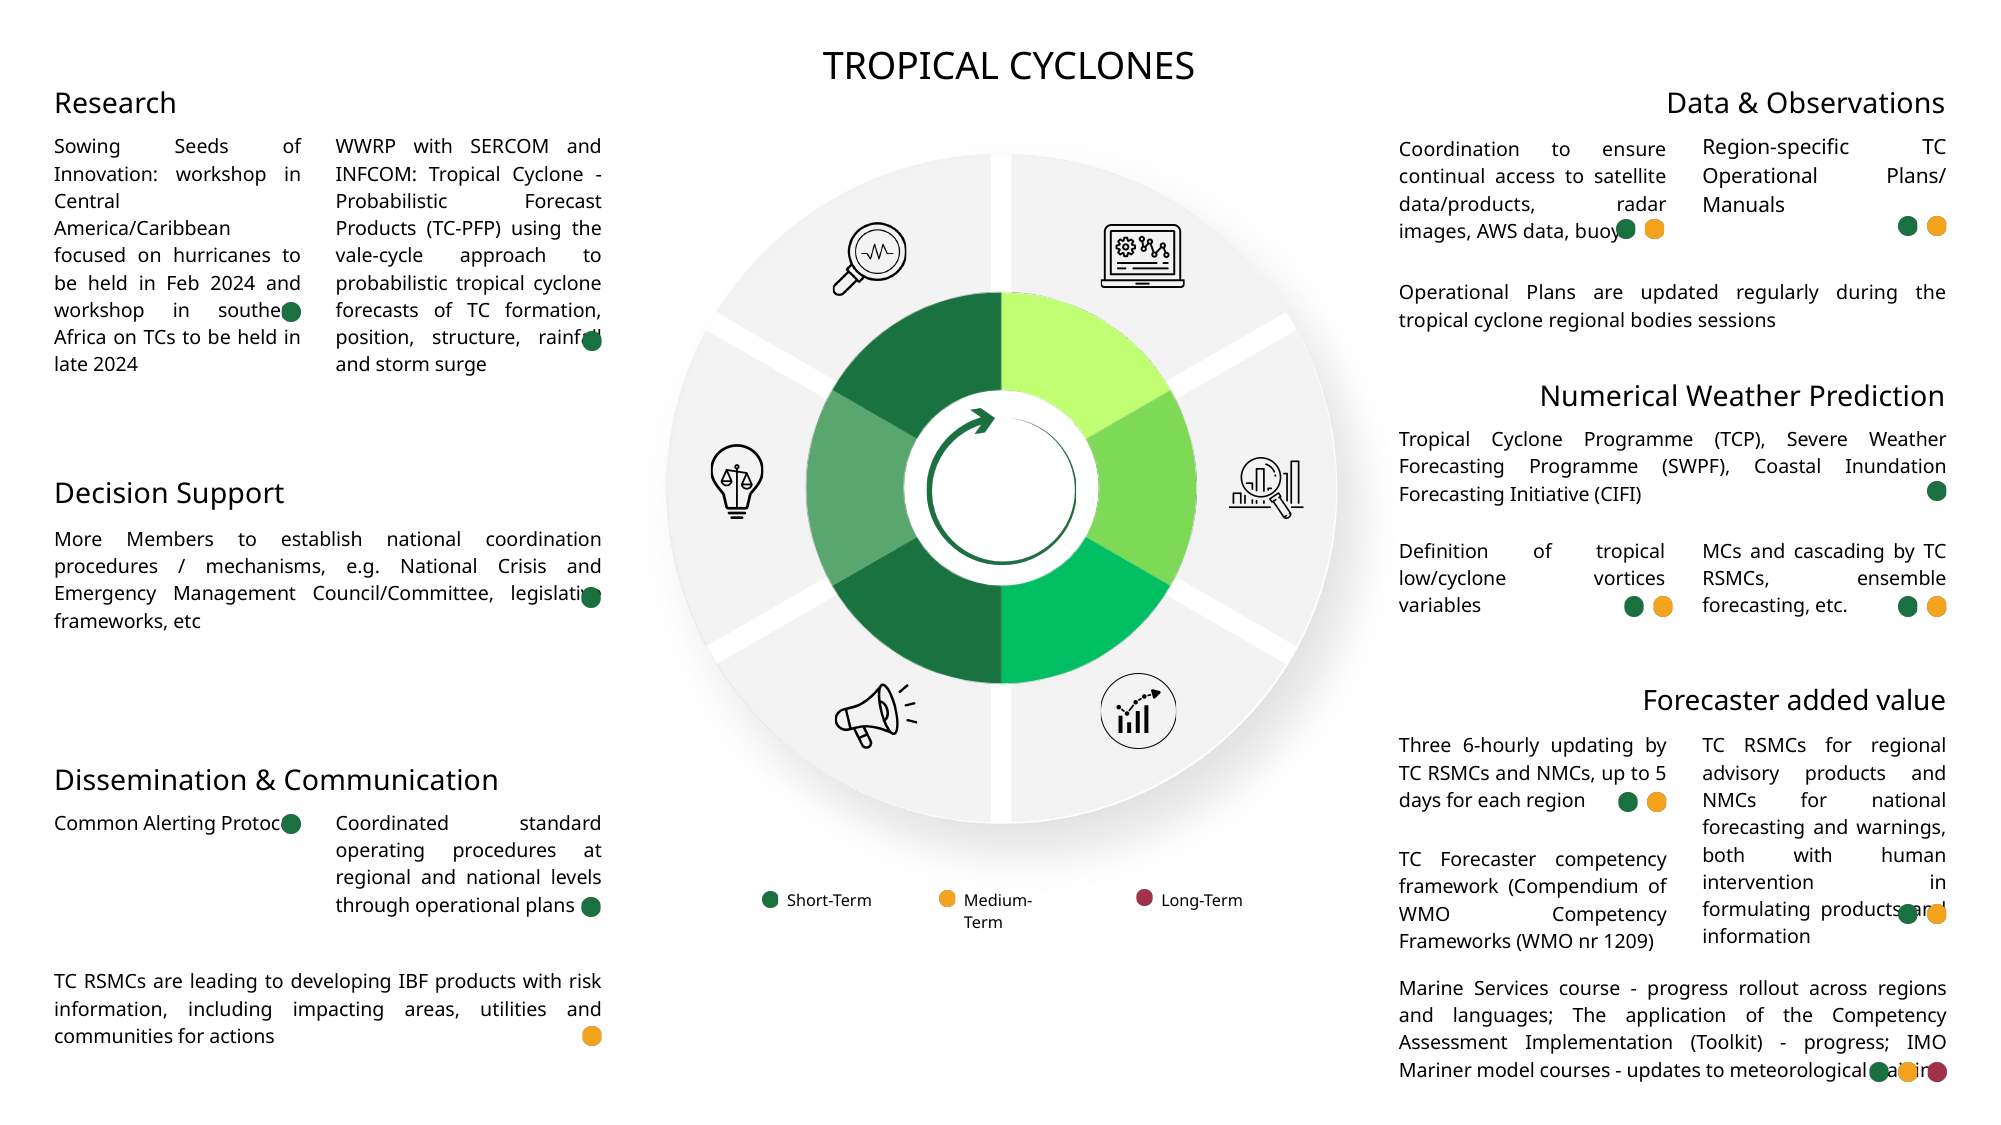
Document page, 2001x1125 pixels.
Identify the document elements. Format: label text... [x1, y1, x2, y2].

text_box [832, 222, 907, 253]
text_box [582, 331, 602, 351]
text_box [597, 88, 1406, 895]
text_box [1927, 216, 1947, 236]
text_box Three 6-hourly updating by TC RSMCs and NMCs, up to 5 days for each region [1398, 729, 1667, 812]
text_box TC Forecaster competency framework (Compendium of WMO Competency Frameworks (WMO nr 1209) [1398, 843, 1667, 953]
text_box TROPICAL CYCLONES [770, 34, 1247, 87]
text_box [762, 886, 1252, 931]
text_box [281, 814, 301, 834]
text_box [281, 302, 301, 322]
text_box [581, 897, 601, 917]
text_box WWRP with SERCOM and INFCOM: Tropical Cyclone - Probabilistic Forecast Products (TC-PFP) using the vale-cycle approach to probabilistic tropical cyclone forecasts of TC formation, position, structure, rainfall and storm surge [335, 130, 602, 376]
text_box Operational Plans are updated regularly during the tropical cyclone regional bodies sessions [1398, 276, 1947, 332]
text_box Research [54, 79, 533, 120]
text_box [582, 1026, 602, 1046]
text_box [834, 723, 918, 749]
text_box [1898, 904, 1918, 925]
text_box Marine Services course - progress rollout across regions and languages; The application of the Competency Assessment Implementation (Toolkit) - progress; IMO Mariner model courses - updates to meteorological training [1398, 971, 1947, 1081]
text_box [653, 154, 1349, 823]
text_box Dissemination & Communication [54, 756, 535, 797]
text_box [1616, 219, 1636, 239]
text_box [1236, 457, 1304, 519]
text_box [1100, 723, 1177, 749]
text_box [581, 587, 601, 608]
text_box TC RSMCs for regional advisory products and NMCs for national forecasting and warnings, both with human intervention in formulating products and information [1702, 729, 1947, 948]
text_box Coordination to ensure continual access to satellite data/products, radar images, AWS data, buoys [1406, 132, 1667, 243]
text_box Data & Observations [1470, 79, 1947, 120]
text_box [1398, 534, 1947, 616]
text_box [1618, 792, 1638, 812]
text_box [1898, 216, 1918, 236]
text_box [1398, 423, 1947, 504]
text_box [1869, 1062, 1889, 1082]
text_box [1927, 1062, 1947, 1082]
text_box Sowing Seeds of Innovation: workshop in Central America/Caribbean focused on hurricanes to be held in Feb 2024 and workshop in southern Africa on TCs to be held in late 2024 [54, 130, 301, 376]
text_box [710, 444, 764, 519]
text_box [1927, 904, 1947, 925]
text_box Decision Support [54, 468, 483, 509]
text_box TC RSMCs are leading to developing IBF products with risk information, including impacting areas, utilities and communities for actions [54, 965, 602, 1048]
text_box Coordinated standard operating procedures at regional and national levels through operational plans [335, 806, 602, 916]
picture [767, 253, 1236, 723]
text_box [1100, 224, 1185, 253]
text_box Region-specific TC Operational Plans/ Manuals [1702, 129, 1947, 218]
text_box [1898, 1062, 1918, 1082]
text_box [1644, 219, 1665, 239]
text_box More Members to establish national coordination procedures / mechanisms, e.g. National Crisis and Emergency Management Council/Committee, legislative frameworks, etc [54, 522, 602, 632]
text_box Common Alerting Protocol [54, 806, 322, 835]
text_box Forecaster added value [1586, 675, 1947, 716]
text_box [1647, 792, 1667, 812]
text_box Numerical Weather Prediction [1470, 371, 1947, 412]
